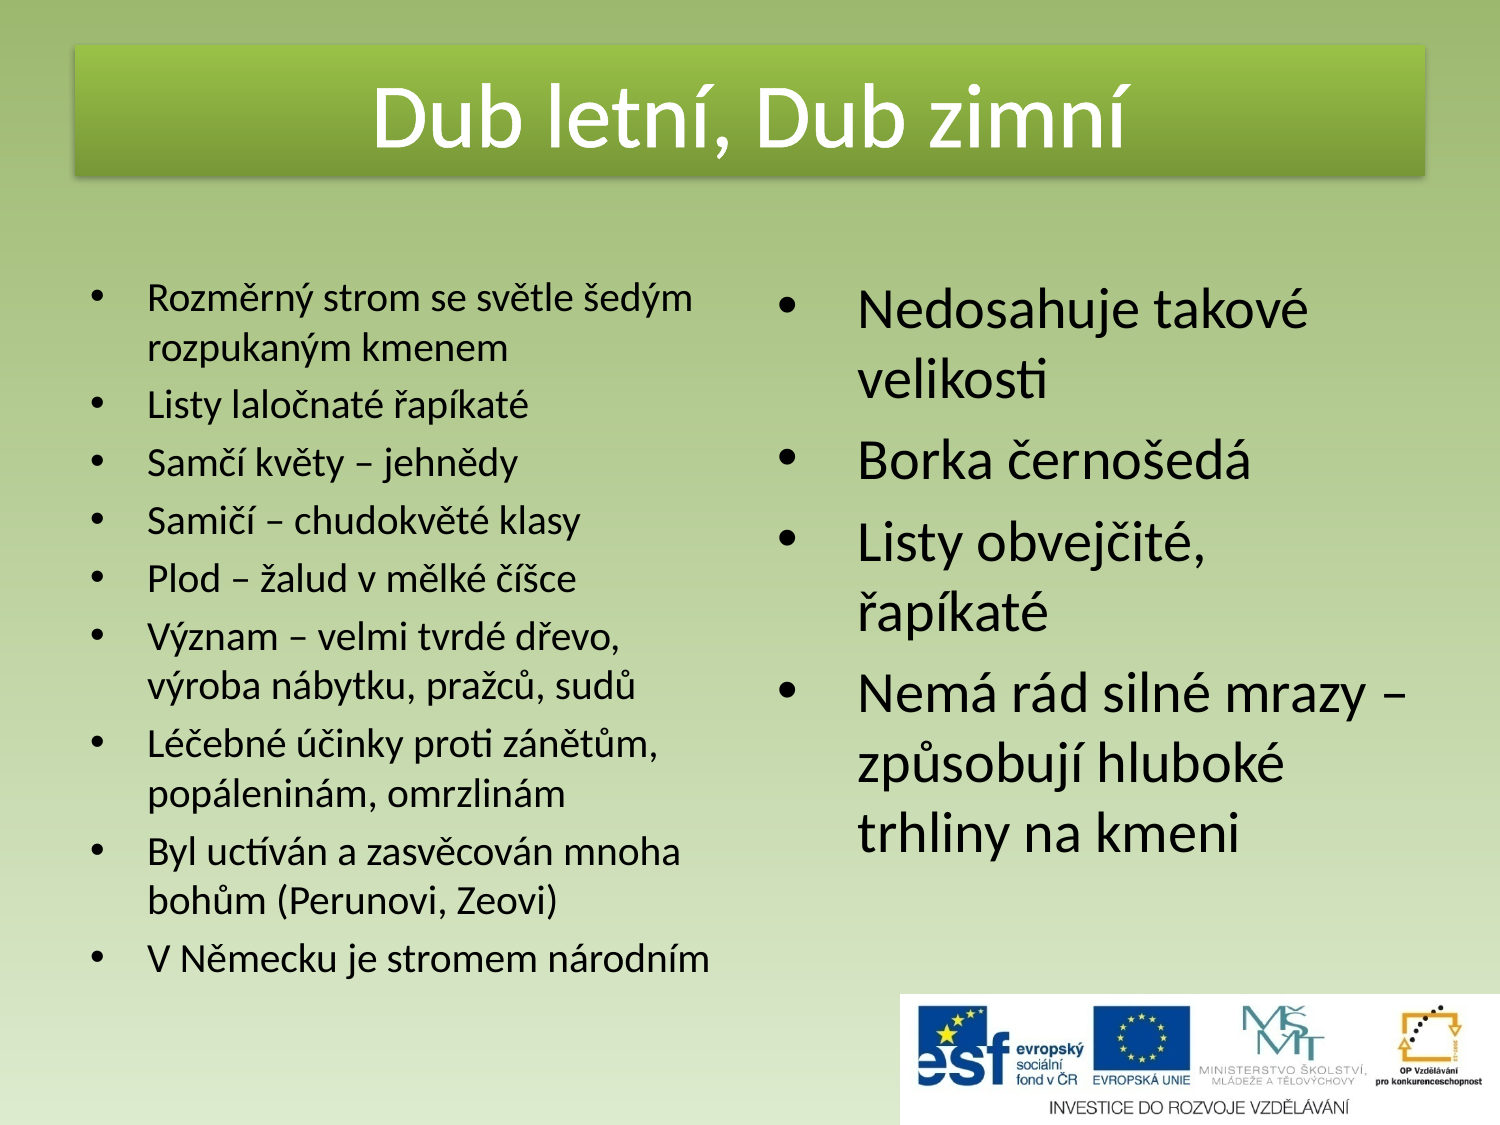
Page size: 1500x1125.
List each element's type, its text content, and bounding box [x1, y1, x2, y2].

list Rozměrný strom se světle šedým rozpukaným kmenem Listy laločnaté řapíkaté Samčí květy – jehnědy Samičí – chudokvěté klasy Plod – žalud v mělké číšce Význam – velmi tvrdé dřevo, výroba nábytku, pražců, sudů Léčebné účinky proti zánětům, popáleninám, omrzlinám Byl uctíván a zasvěcován mnoha bohům (Perunovi, Zeovi) V Německu je stromem národním [75, 262, 738, 1005]
list Nedosahuje takové velikosti Borka černošedá Listy obvejčité, řapíkaté Nemá rád silné mrazy – způsobují hluboké trhliny na kmeni [762, 262, 1425, 1005]
picture [899, 993, 1500, 1125]
title Dub letní, Dub zimní [75, 45, 1425, 176]
